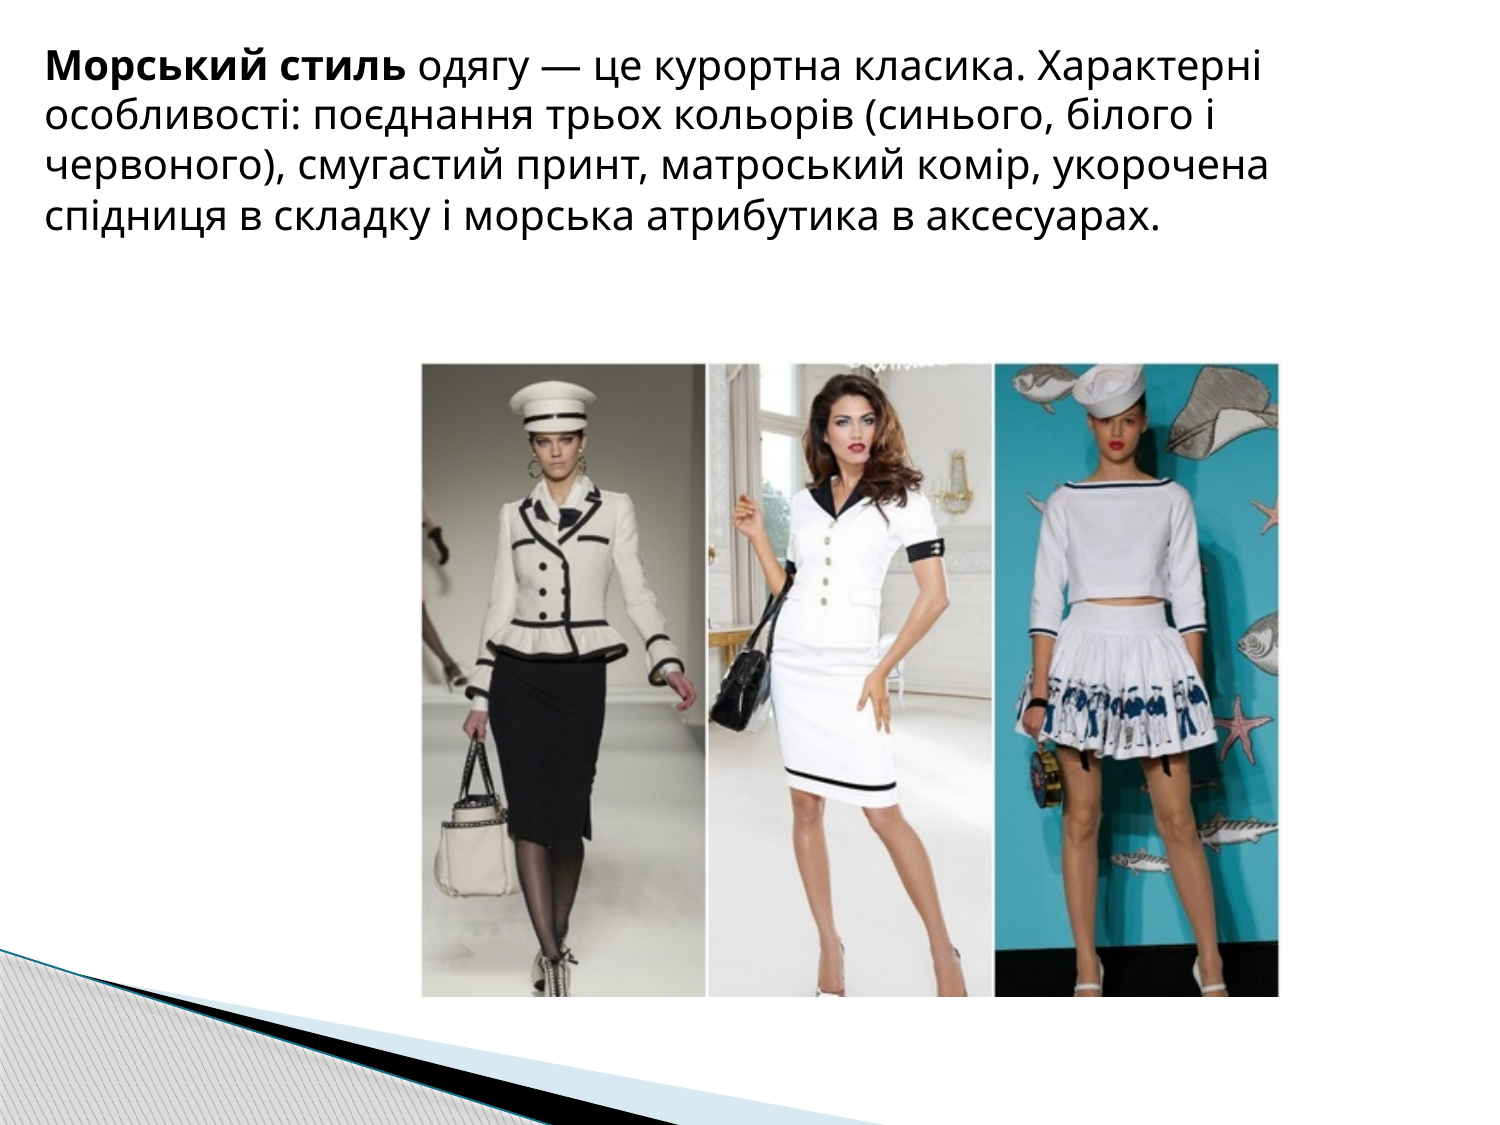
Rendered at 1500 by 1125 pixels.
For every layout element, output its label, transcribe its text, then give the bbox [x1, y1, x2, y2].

text_box Морський стиль одягу — це курортна класика. Характерні особливості: поєднання трьох кольорів (синього, білого і червоного), смугастий принт, матроський комір, укорочена спідниця в складку і морська атрибутика в аксесуарах. [29, 30, 1465, 246]
picture [418, 361, 1282, 997]
